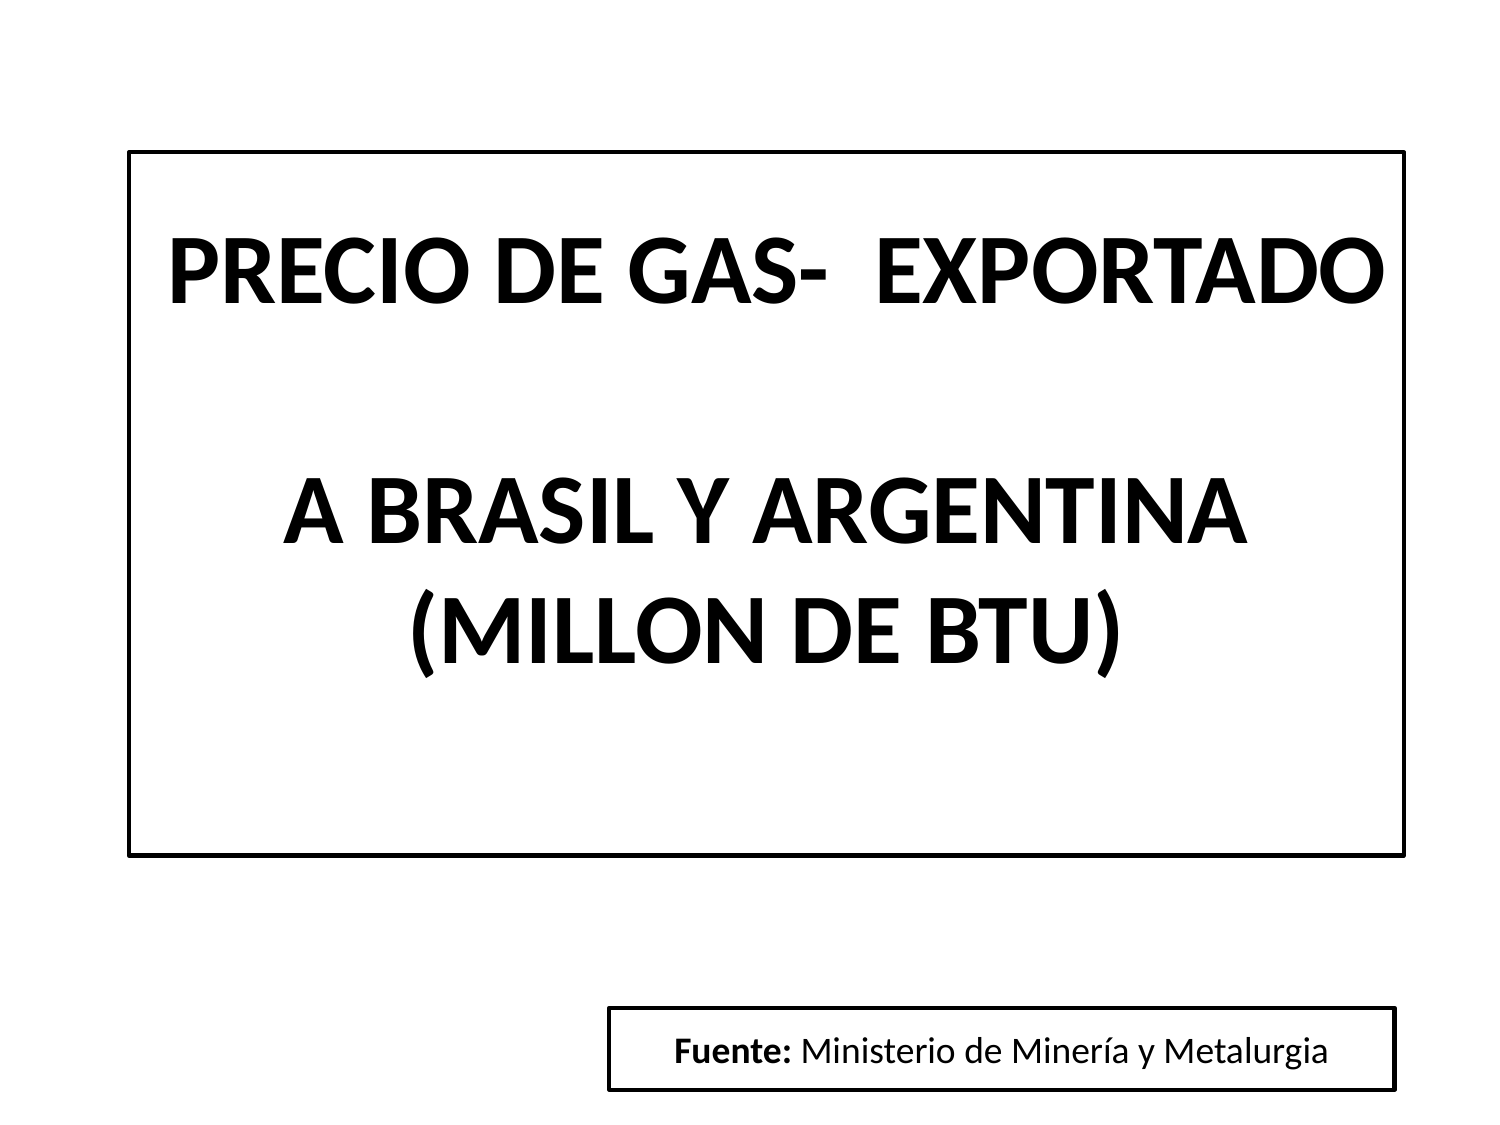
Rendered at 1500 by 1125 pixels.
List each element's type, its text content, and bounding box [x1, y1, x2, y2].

text_box Fuente: Ministerio de Minería y Metalurgia [607, 1006, 1397, 1092]
title PRECIO DE GAS- EXPORTADO A BRASIL Y ARGENTINA (MILLON DE BTU) [127, 150, 1406, 858]
